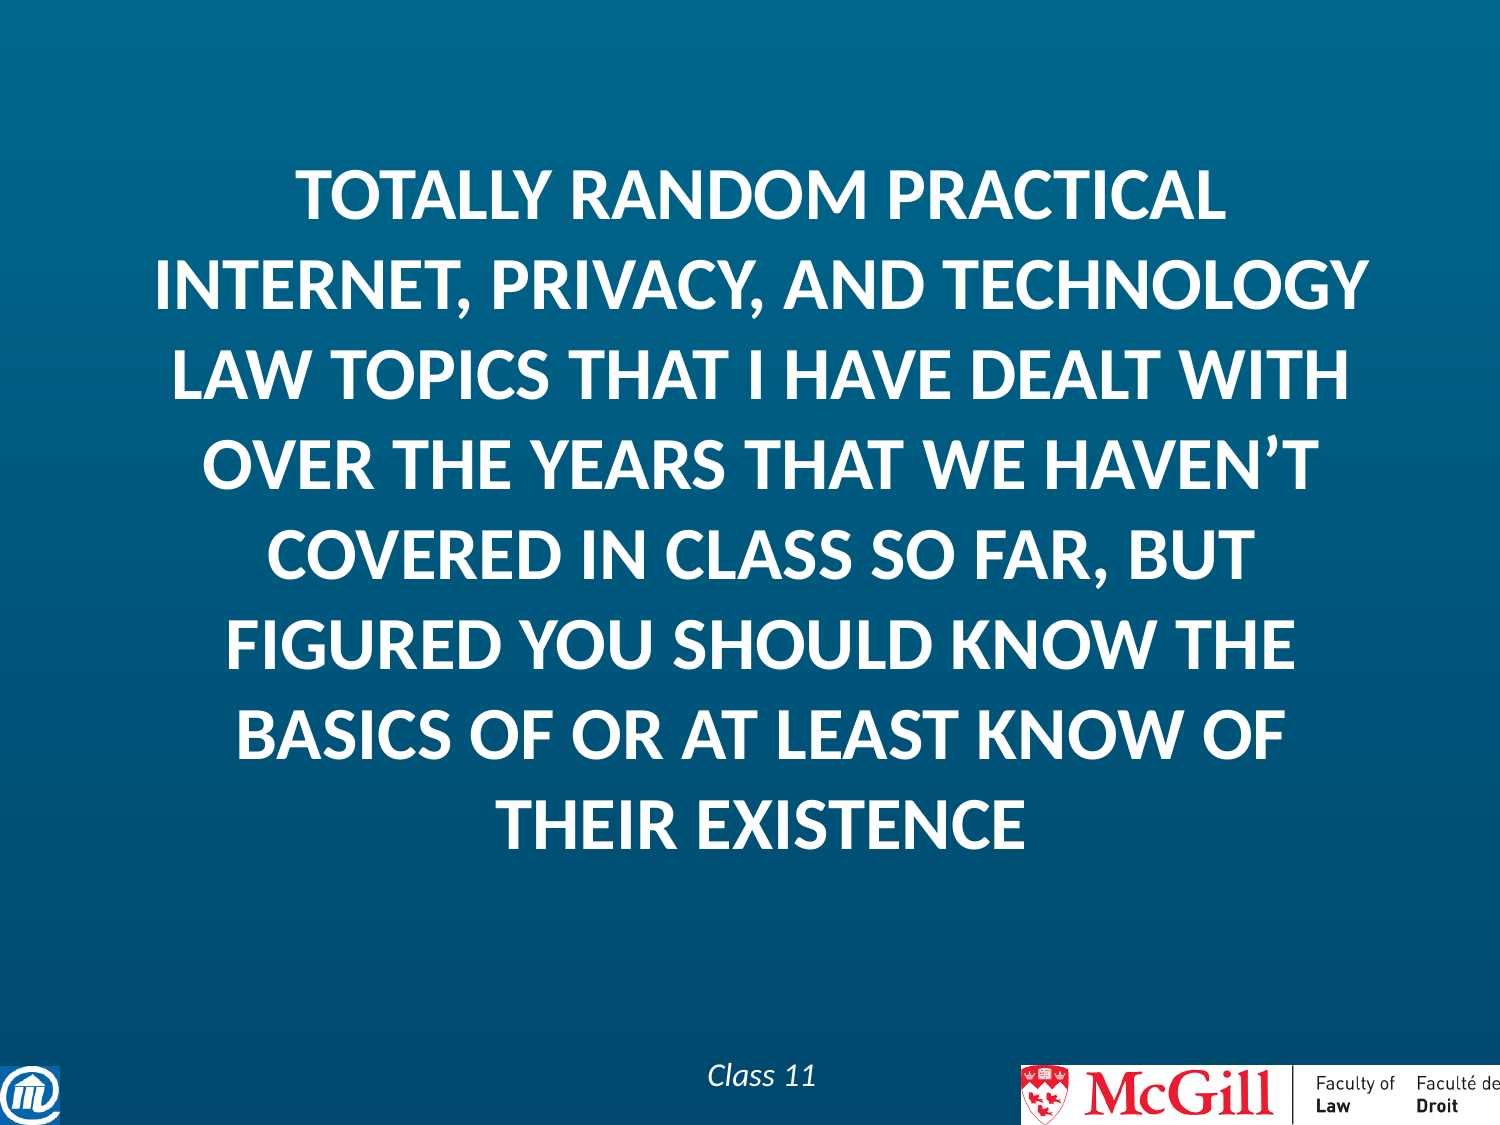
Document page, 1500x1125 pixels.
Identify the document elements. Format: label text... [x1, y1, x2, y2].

picture [1022, 1066, 1500, 1125]
footer Class 11 [490, 1042, 1034, 1103]
title Totally RANDOM practical INTERNET, PRIVACY, AND TECHNOLOGY LAW TOPICS that i have dealt with over the years that we haven’t covered in class so far, BUT figured you should know the basics of or at least know of their existence [124, 137, 1400, 929]
picture [0, 1067, 59, 1125]
